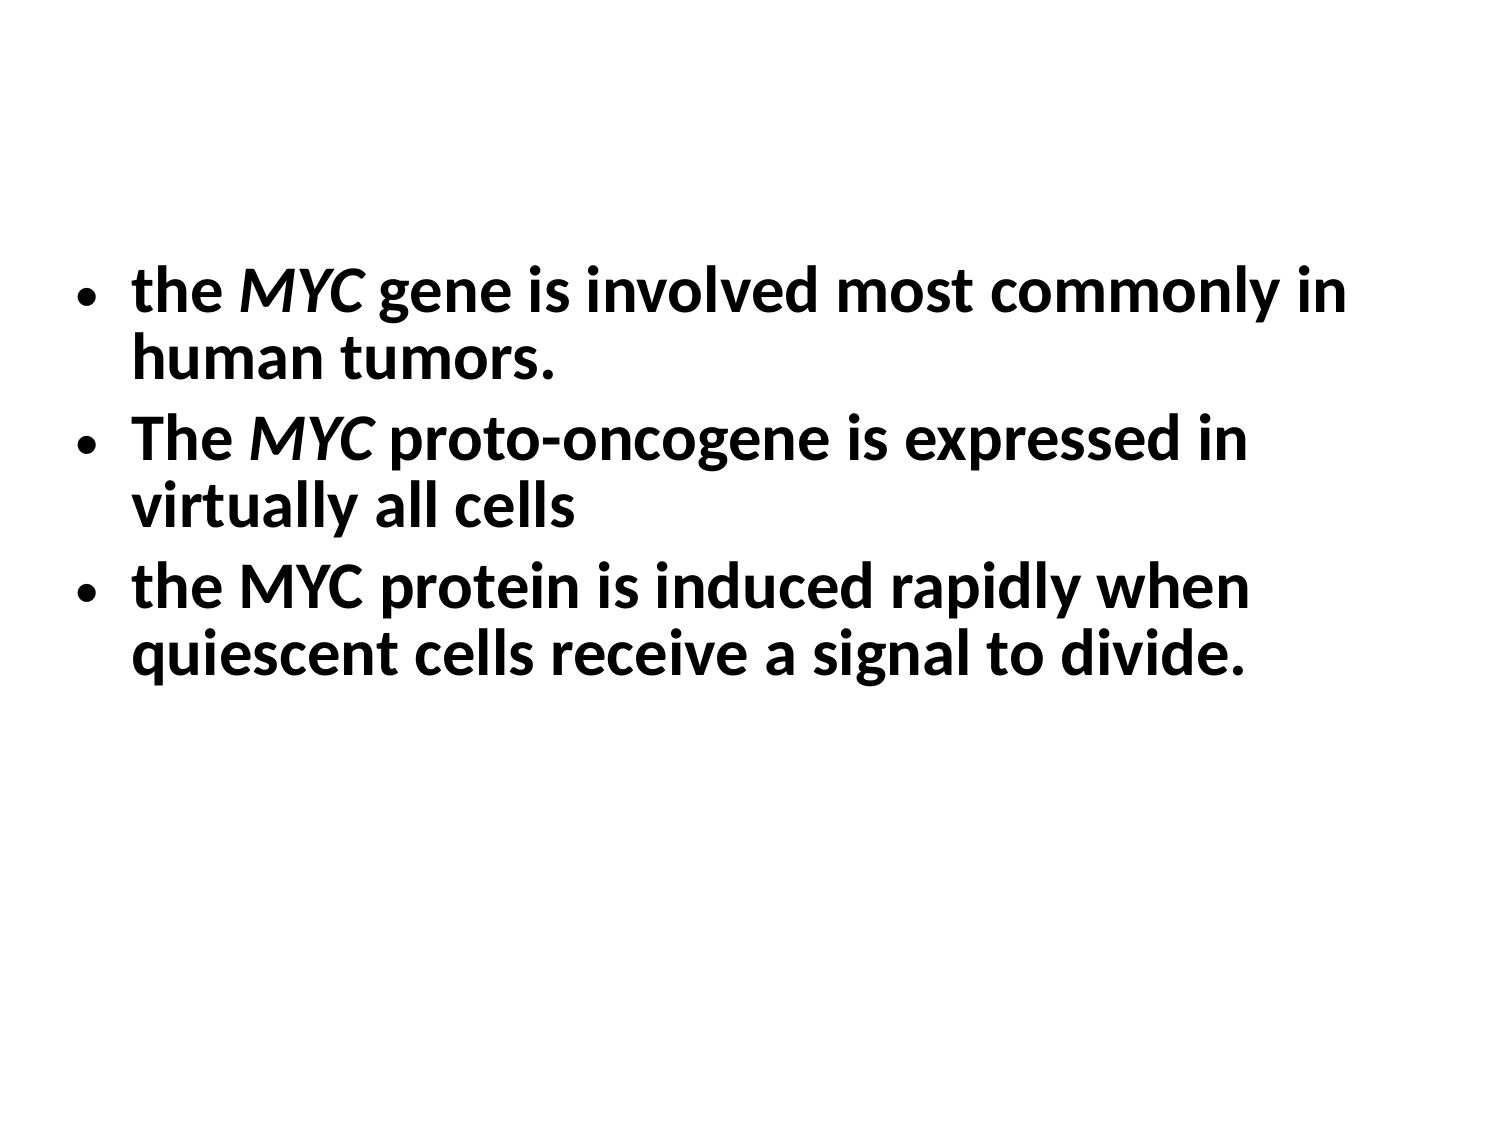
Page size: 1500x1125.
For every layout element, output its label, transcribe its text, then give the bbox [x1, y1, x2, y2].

list the MYC gene is involved most commonly in human tumors. The MYC proto-oncogene is expressed in virtually all cells the MYC protein is induced rapidly when quiescent cells receive a signal to divide. [75, 262, 1425, 1005]
